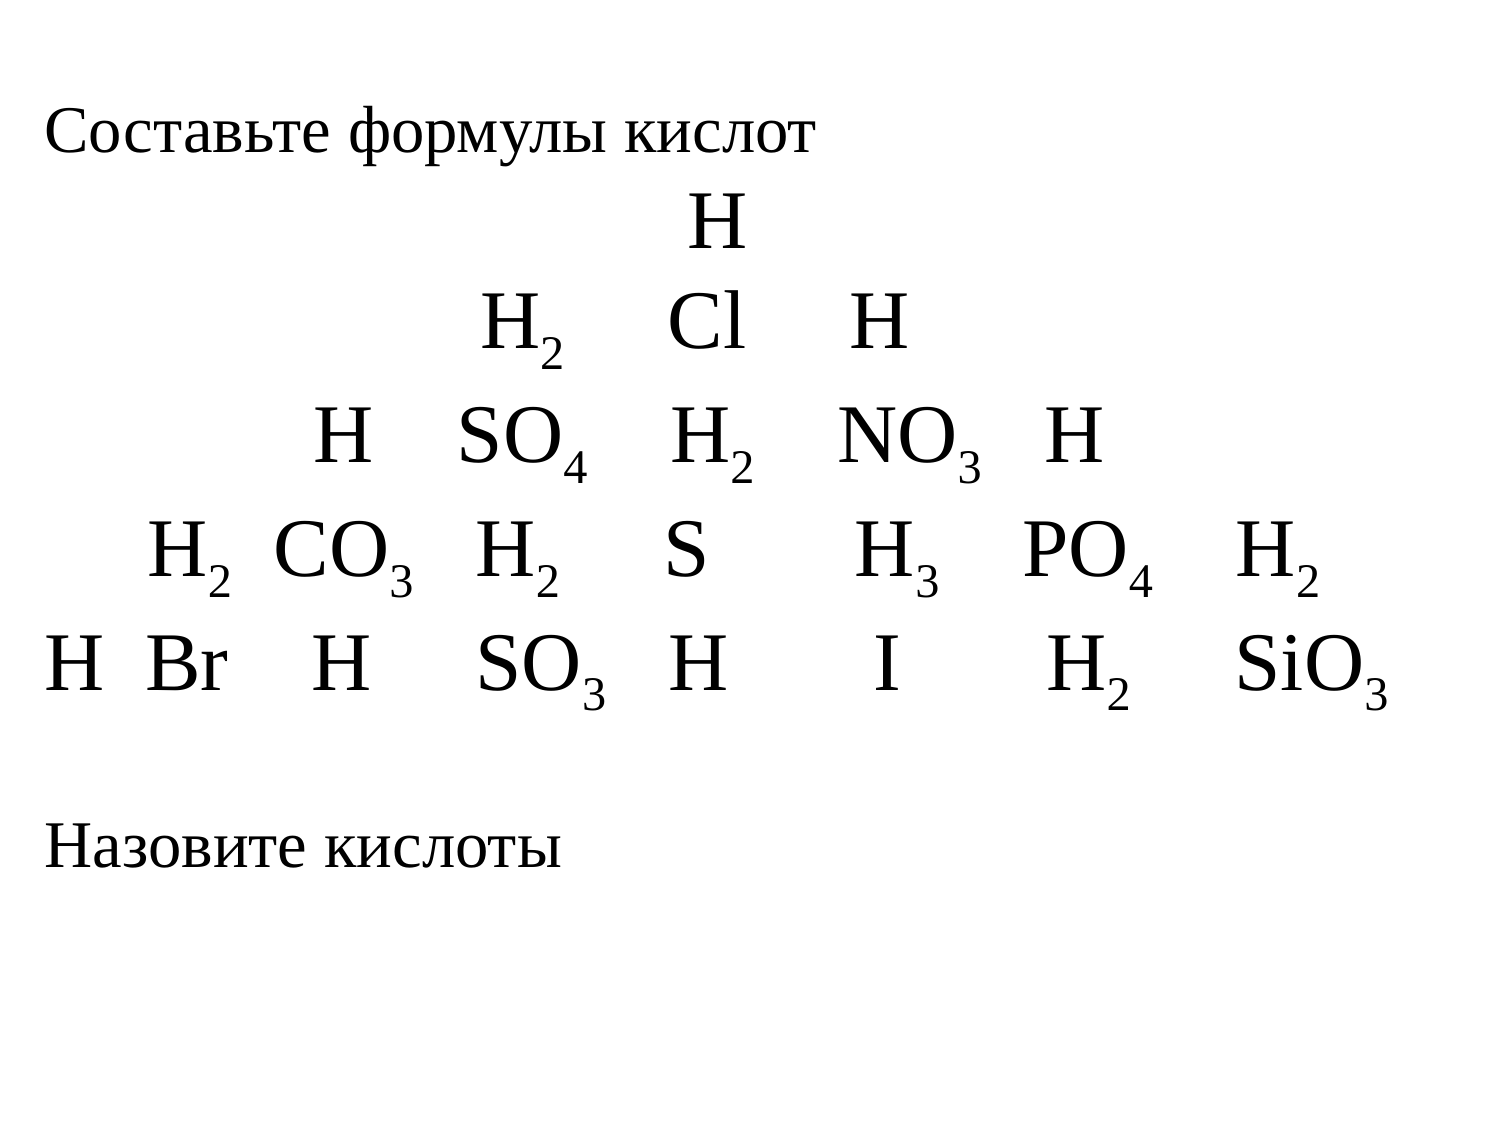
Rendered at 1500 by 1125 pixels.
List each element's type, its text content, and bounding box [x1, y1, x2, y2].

text_box Составьте формулы кислот Н Н2 Cl H H SO4 H2 NO3 H H2 CO3 H2 S H3 PO4 H2 H Br H SO3 H I H2 SiO3 Назовите кислоты [29, 78, 1459, 1125]
